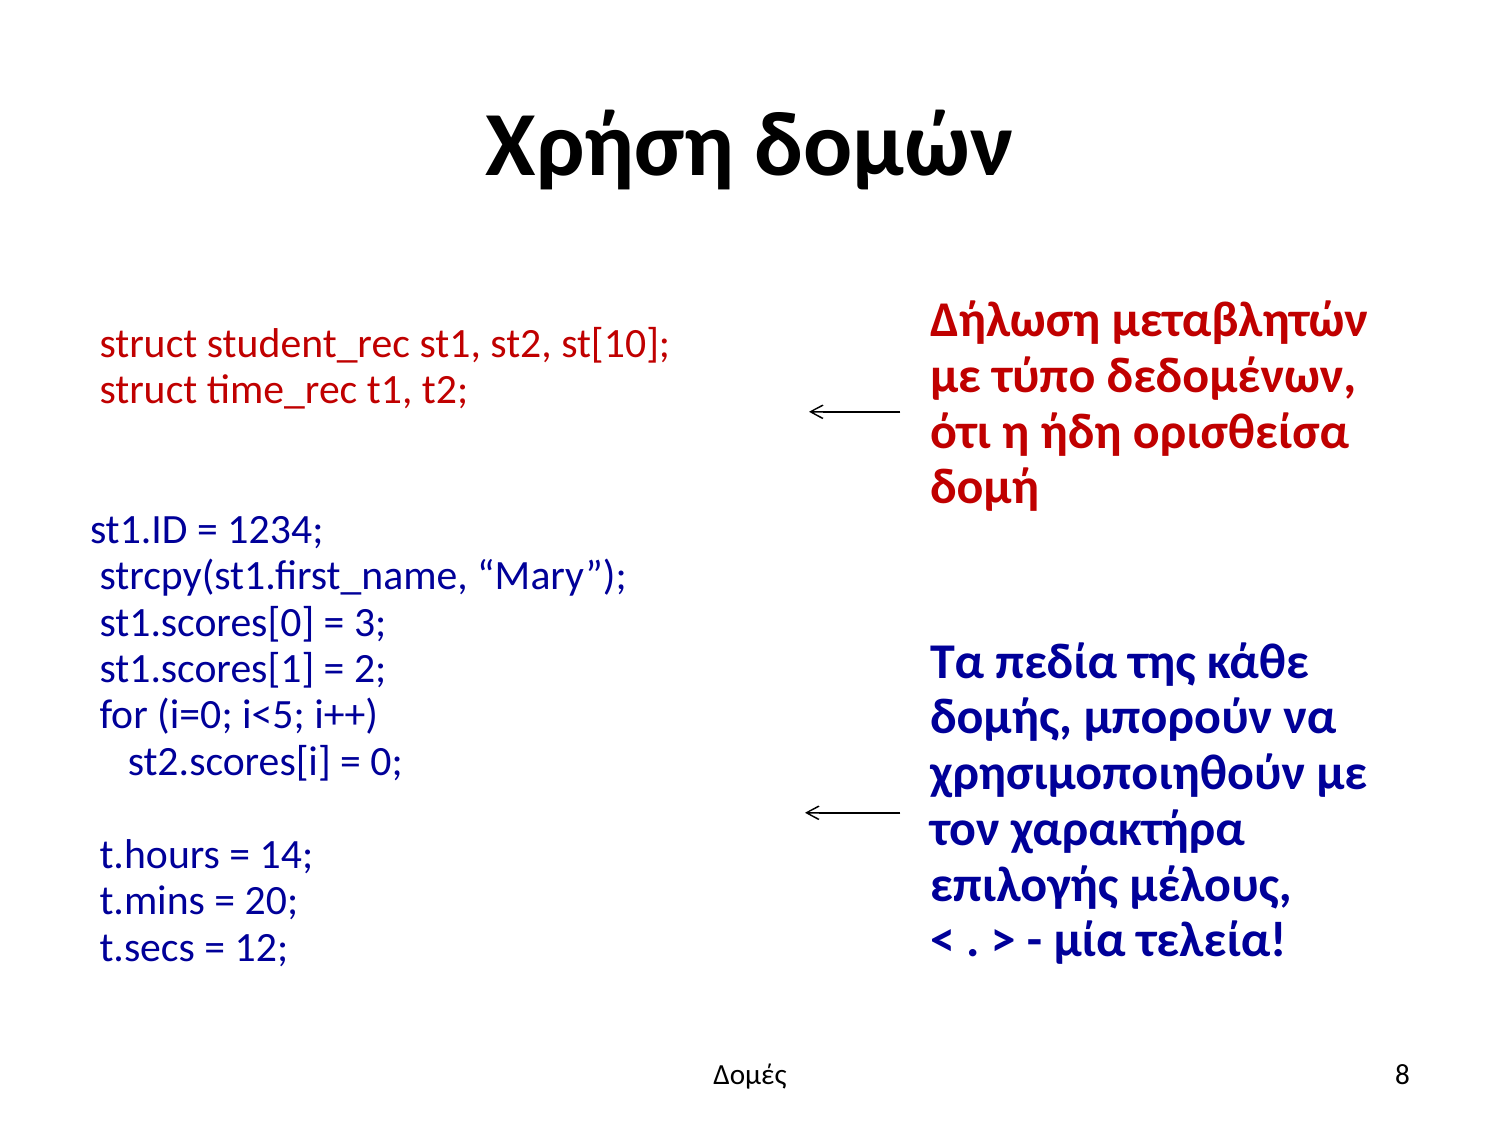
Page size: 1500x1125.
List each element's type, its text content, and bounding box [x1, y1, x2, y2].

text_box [804, 284, 1397, 980]
list struct student_rec st1, st2, st[10]; struct time_rec t1, t2; st1.ID = 1234; strcpy(st1.first_name, “Mary”); st1.scores[0] = 3; st1.scores[1] = 2; for (i=0; i<5; i++) st2.scores[i] = 0; t.hours = 14; t.mins = 20; t.secs = 12; [75, 262, 738, 1005]
title Χρήση δομών [75, 45, 1425, 233]
slide_number 8 [1074, 1042, 1425, 1103]
footer Δομές [512, 1042, 988, 1103]
